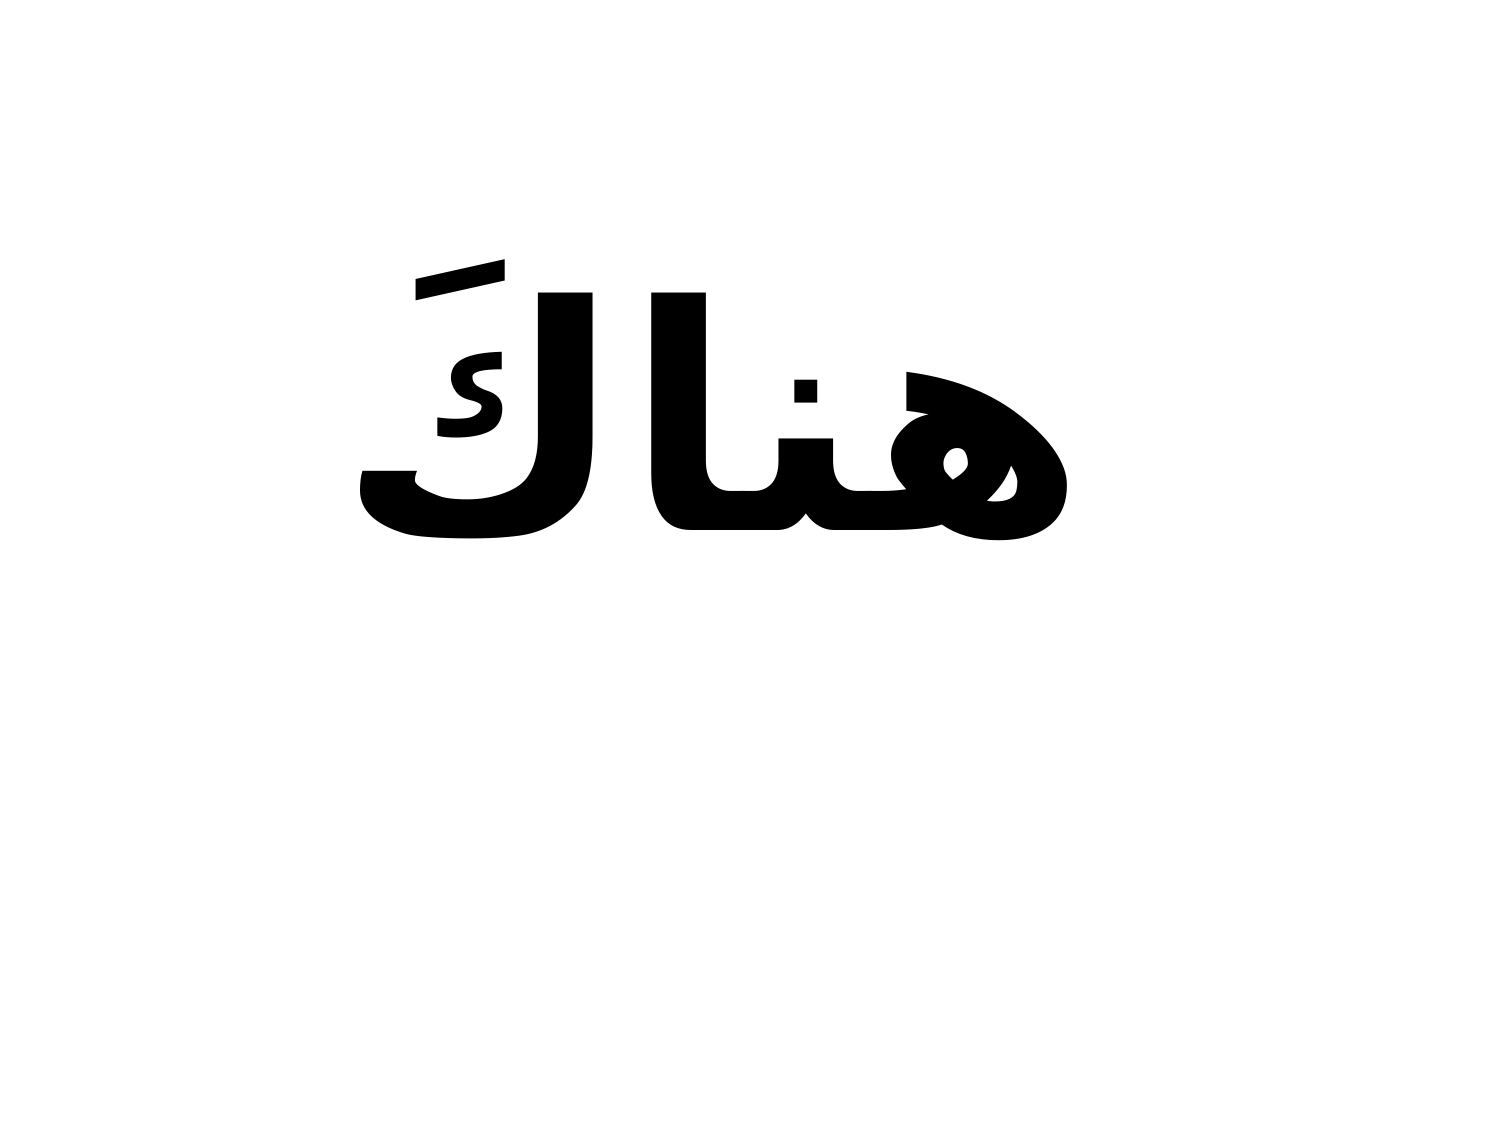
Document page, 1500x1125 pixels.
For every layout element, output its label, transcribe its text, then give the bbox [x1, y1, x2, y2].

text_box هناكَ [0, 210, 1102, 601]
